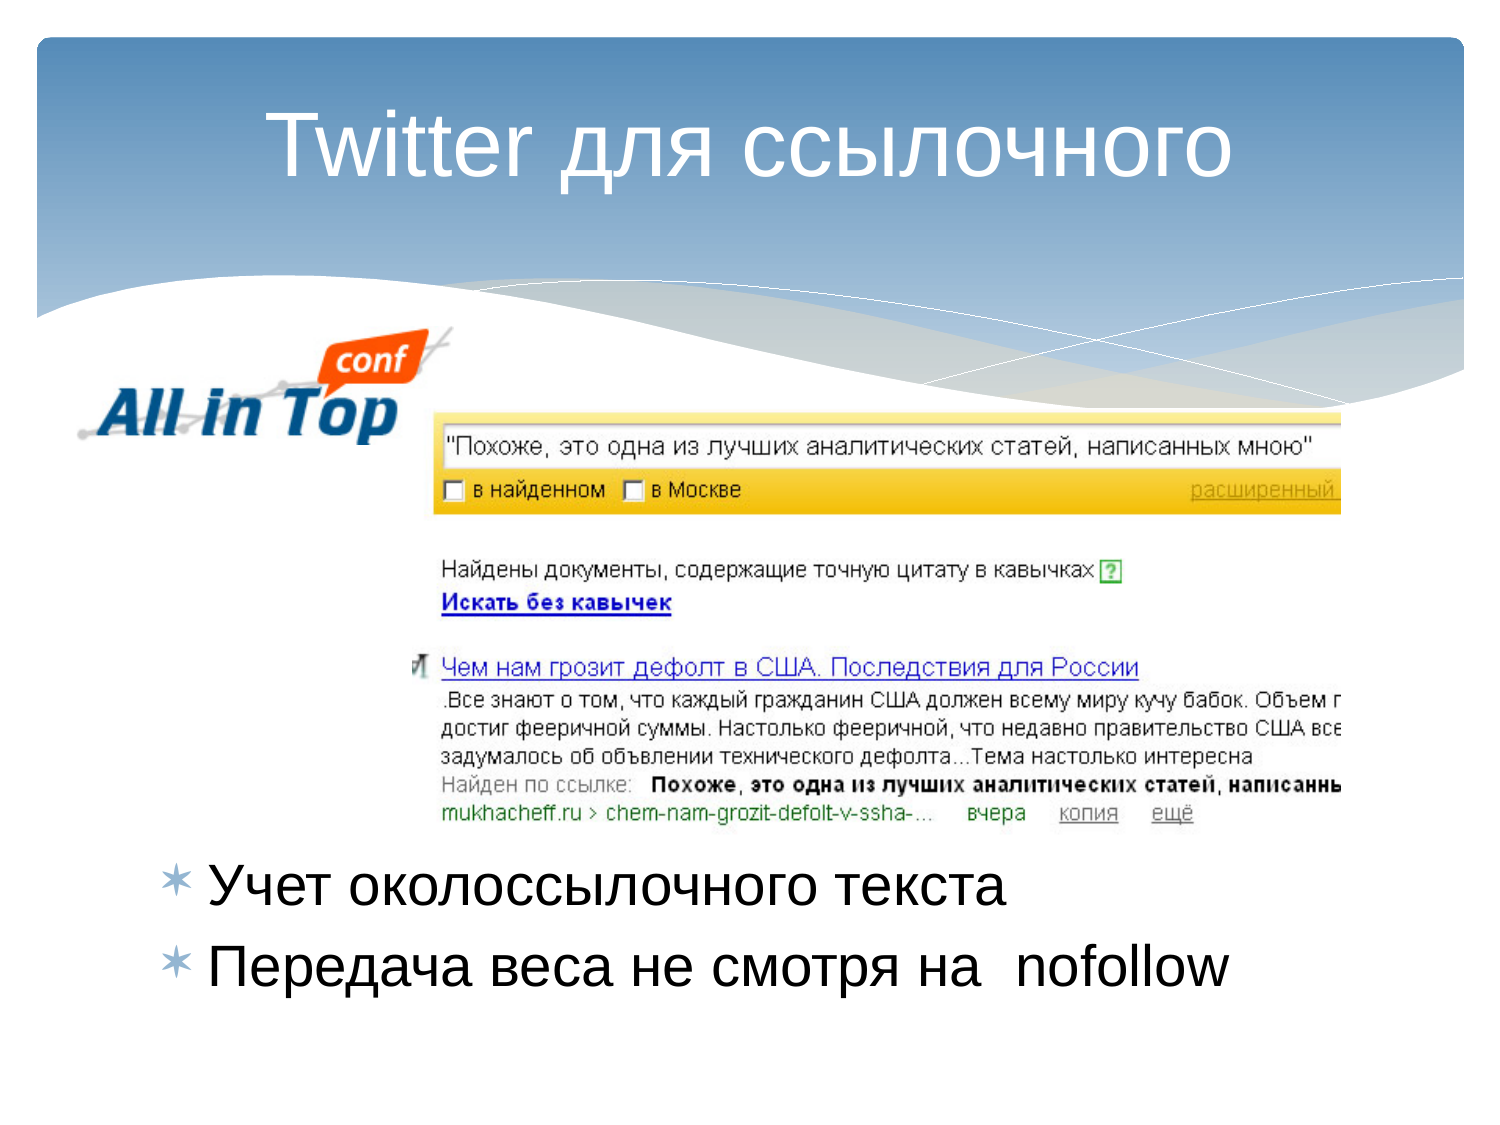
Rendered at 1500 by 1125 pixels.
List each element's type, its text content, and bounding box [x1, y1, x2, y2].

title Twitter для ссылочного [75, 55, 1425, 225]
picture [76, 326, 1341, 841]
list Учет околоссылочного текста Передача веса не смотря на nofollow [147, 839, 1363, 1125]
